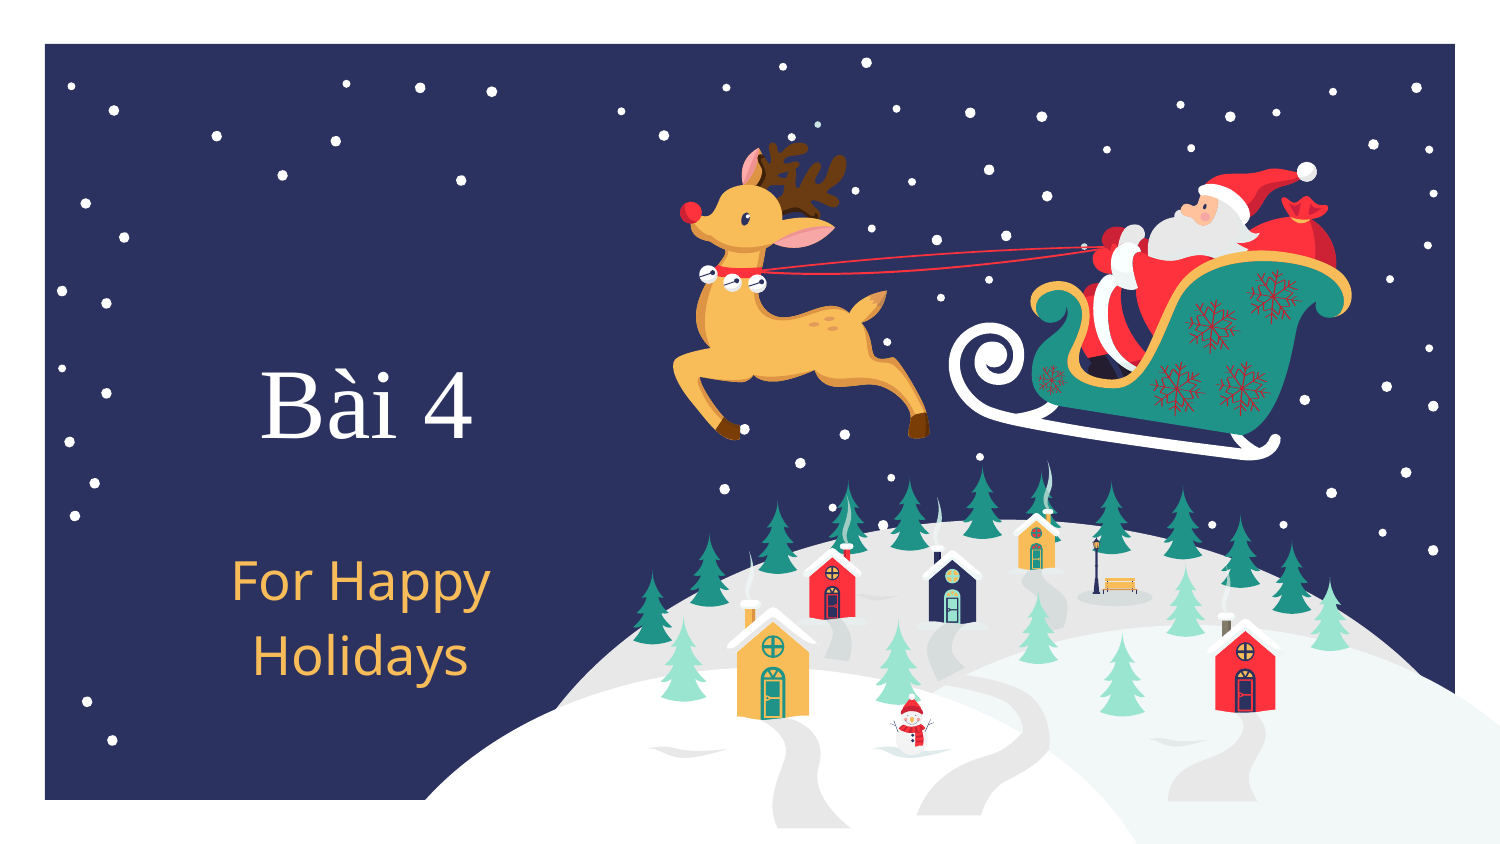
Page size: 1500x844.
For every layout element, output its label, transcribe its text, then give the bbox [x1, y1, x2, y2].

list For Happy Holidays [130, 521, 387, 616]
title Bài 4 [113, 215, 619, 474]
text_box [668, 120, 1402, 461]
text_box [392, 460, 1500, 844]
